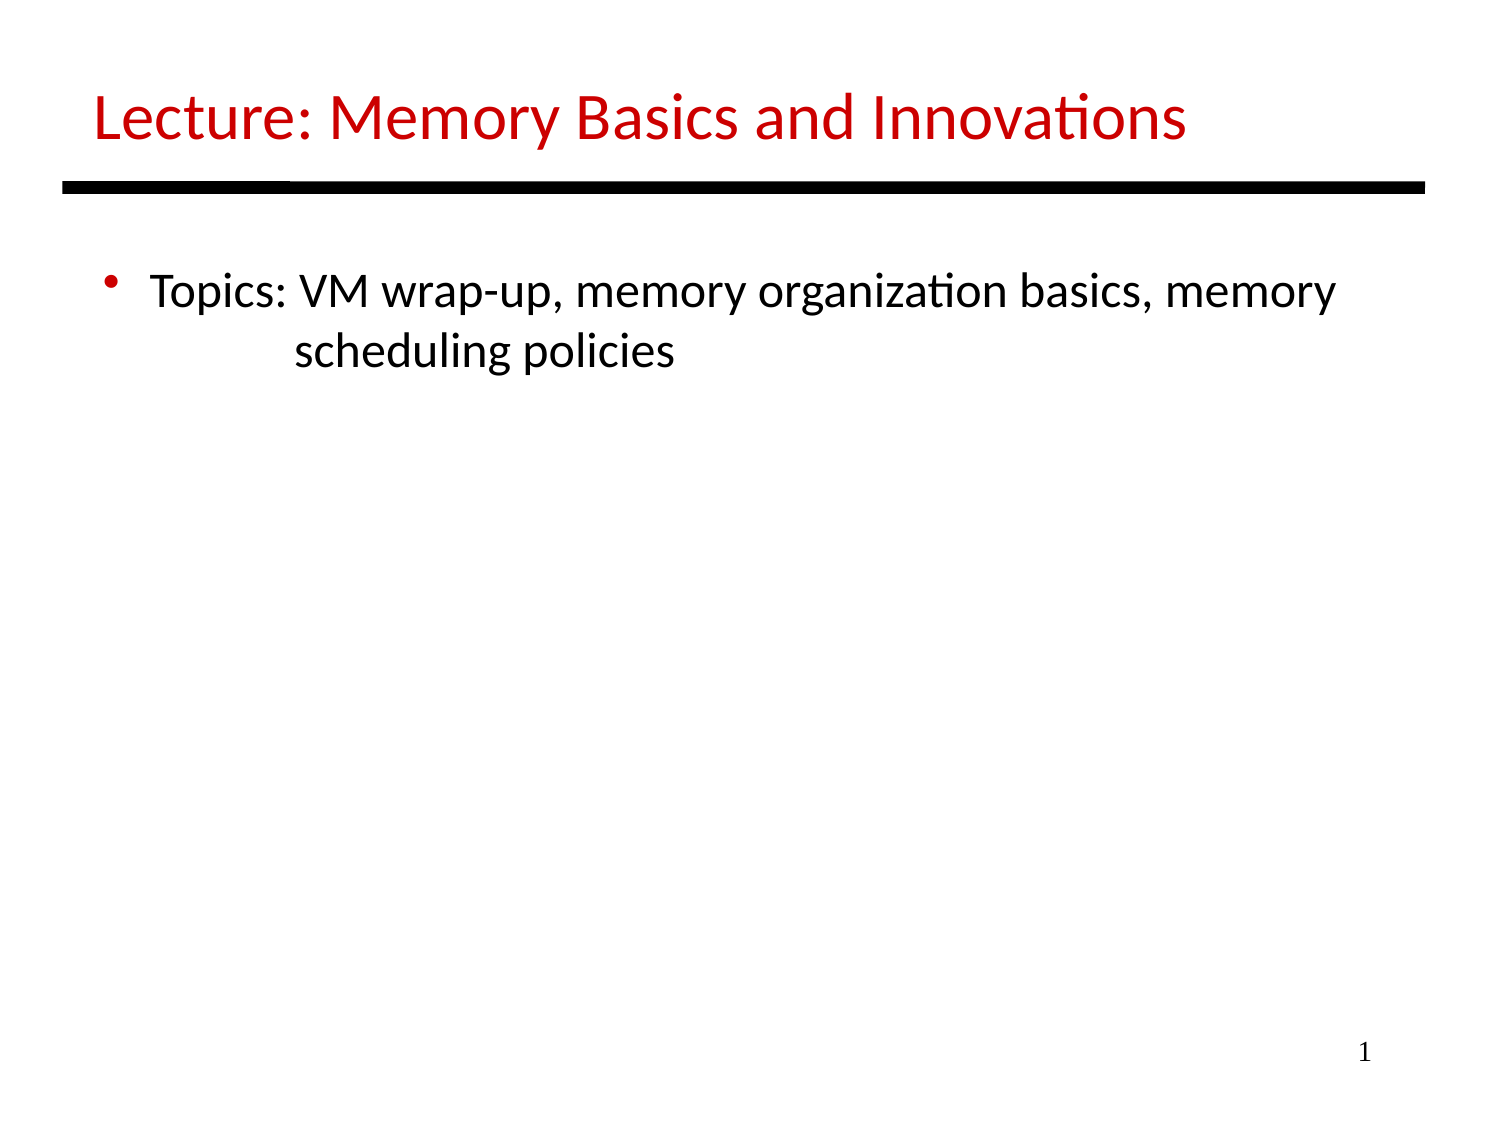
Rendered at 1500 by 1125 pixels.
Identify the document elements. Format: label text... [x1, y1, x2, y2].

text_box Lecture: Memory Basics and Innovations [78, 65, 1203, 160]
slide_number 1 [1074, 1024, 1388, 1101]
text_box Topics: VM wrap-up, memory organization basics, memory scheduling policies [88, 249, 1352, 445]
